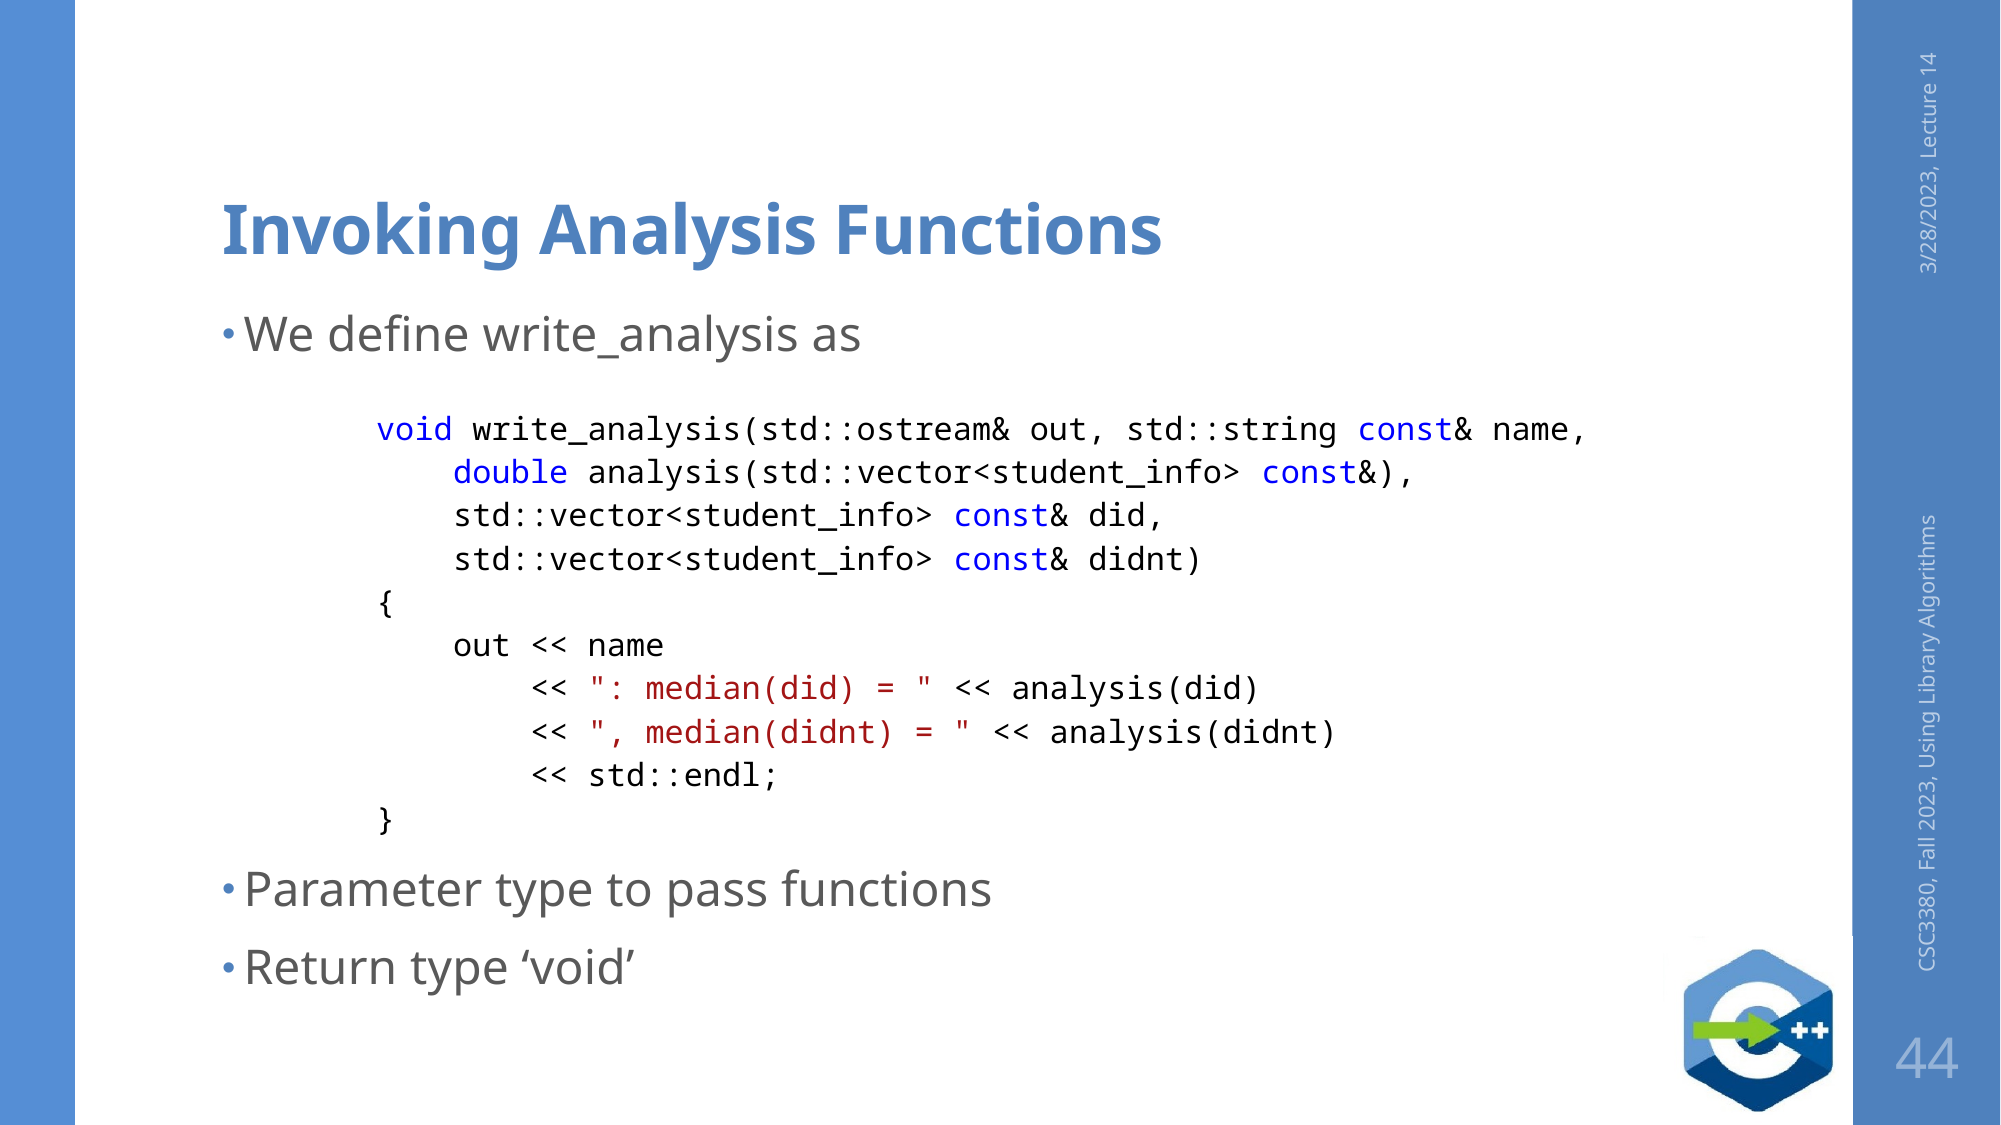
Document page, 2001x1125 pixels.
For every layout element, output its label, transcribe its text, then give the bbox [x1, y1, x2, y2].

list We define write_analysis as void write_analysis(std::ostream& out, std::string const& name, double analysis(std::vector<student_info> const&), std::vector<student_info> const& did, std::vector<student_info> const& didnt) { out << name << ": median(did) = " << analysis(did) << ", median(didnt) = " << analysis(didnt) << std::endl; } Parameter type to pass functions Return type ‘void’ [206, 299, 1617, 1014]
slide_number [1897, 37, 1958, 351]
title Invoking Analysis Functions [206, 48, 1797, 278]
footer CSC3380, Fall 2023, Using Library Algorithms [1897, 400, 1958, 988]
slide_number 44 [1852, 1012, 2000, 1110]
picture [1663, 936, 1853, 1125]
